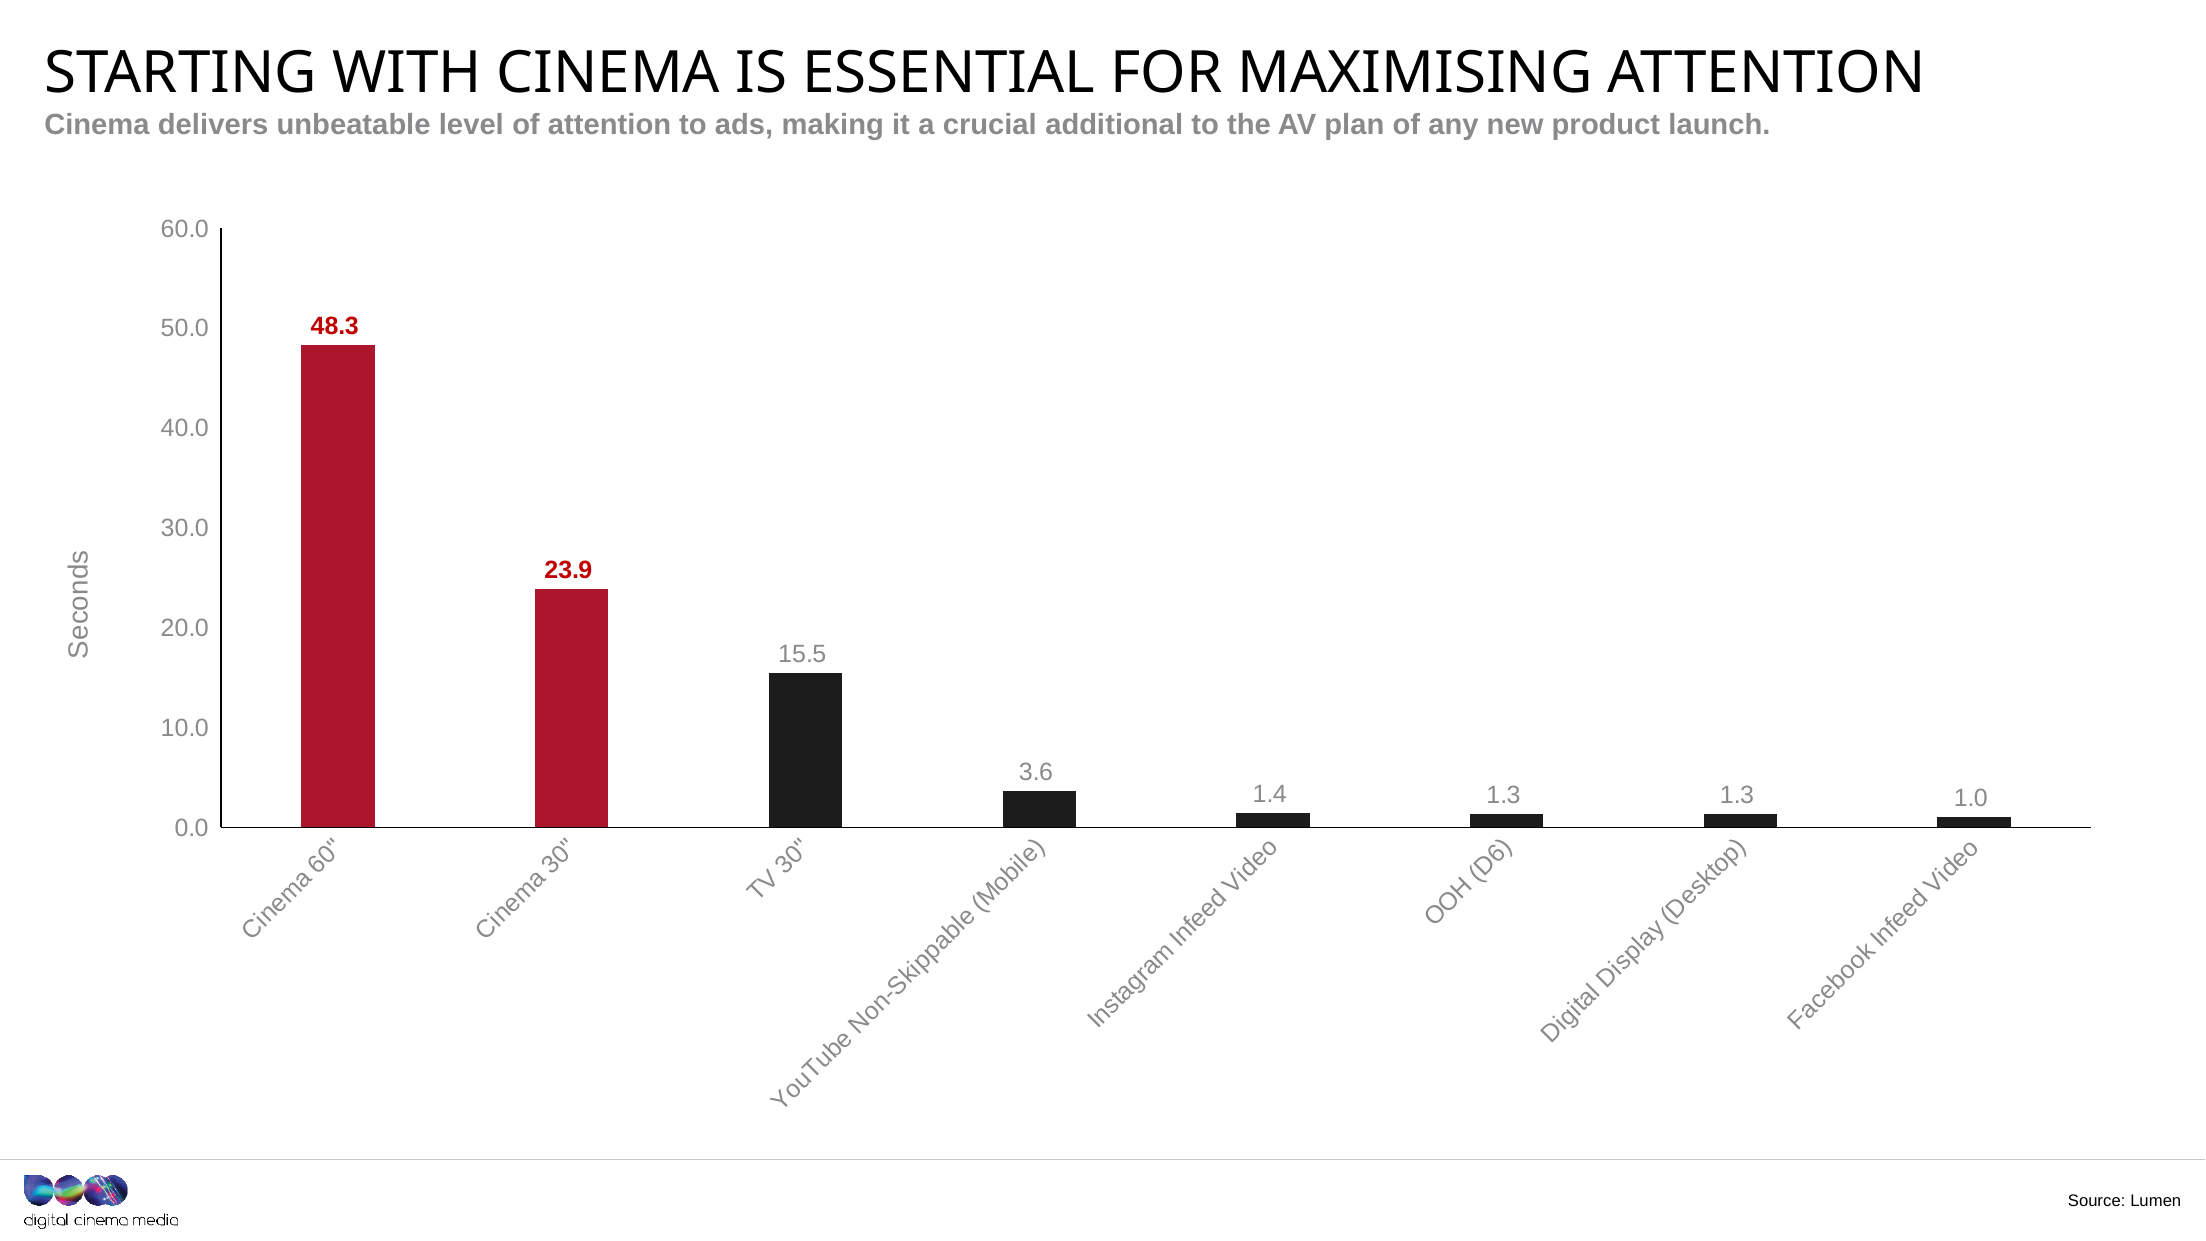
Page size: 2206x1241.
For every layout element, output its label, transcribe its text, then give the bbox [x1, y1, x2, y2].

picture [24, 1175, 178, 1229]
title STARTING WITH CINEMA IS ESSENTIAL FOR MAXIMISING ATTENTION [44, 44, 2081, 93]
list Cinema delivers unbeatable level of attention to ads, making it a crucial additional to the AV plan of any new product launch. [44, 108, 2083, 181]
chart [44, 196, 2133, 1136]
list Source: Lumen [1670, 1189, 2182, 1210]
